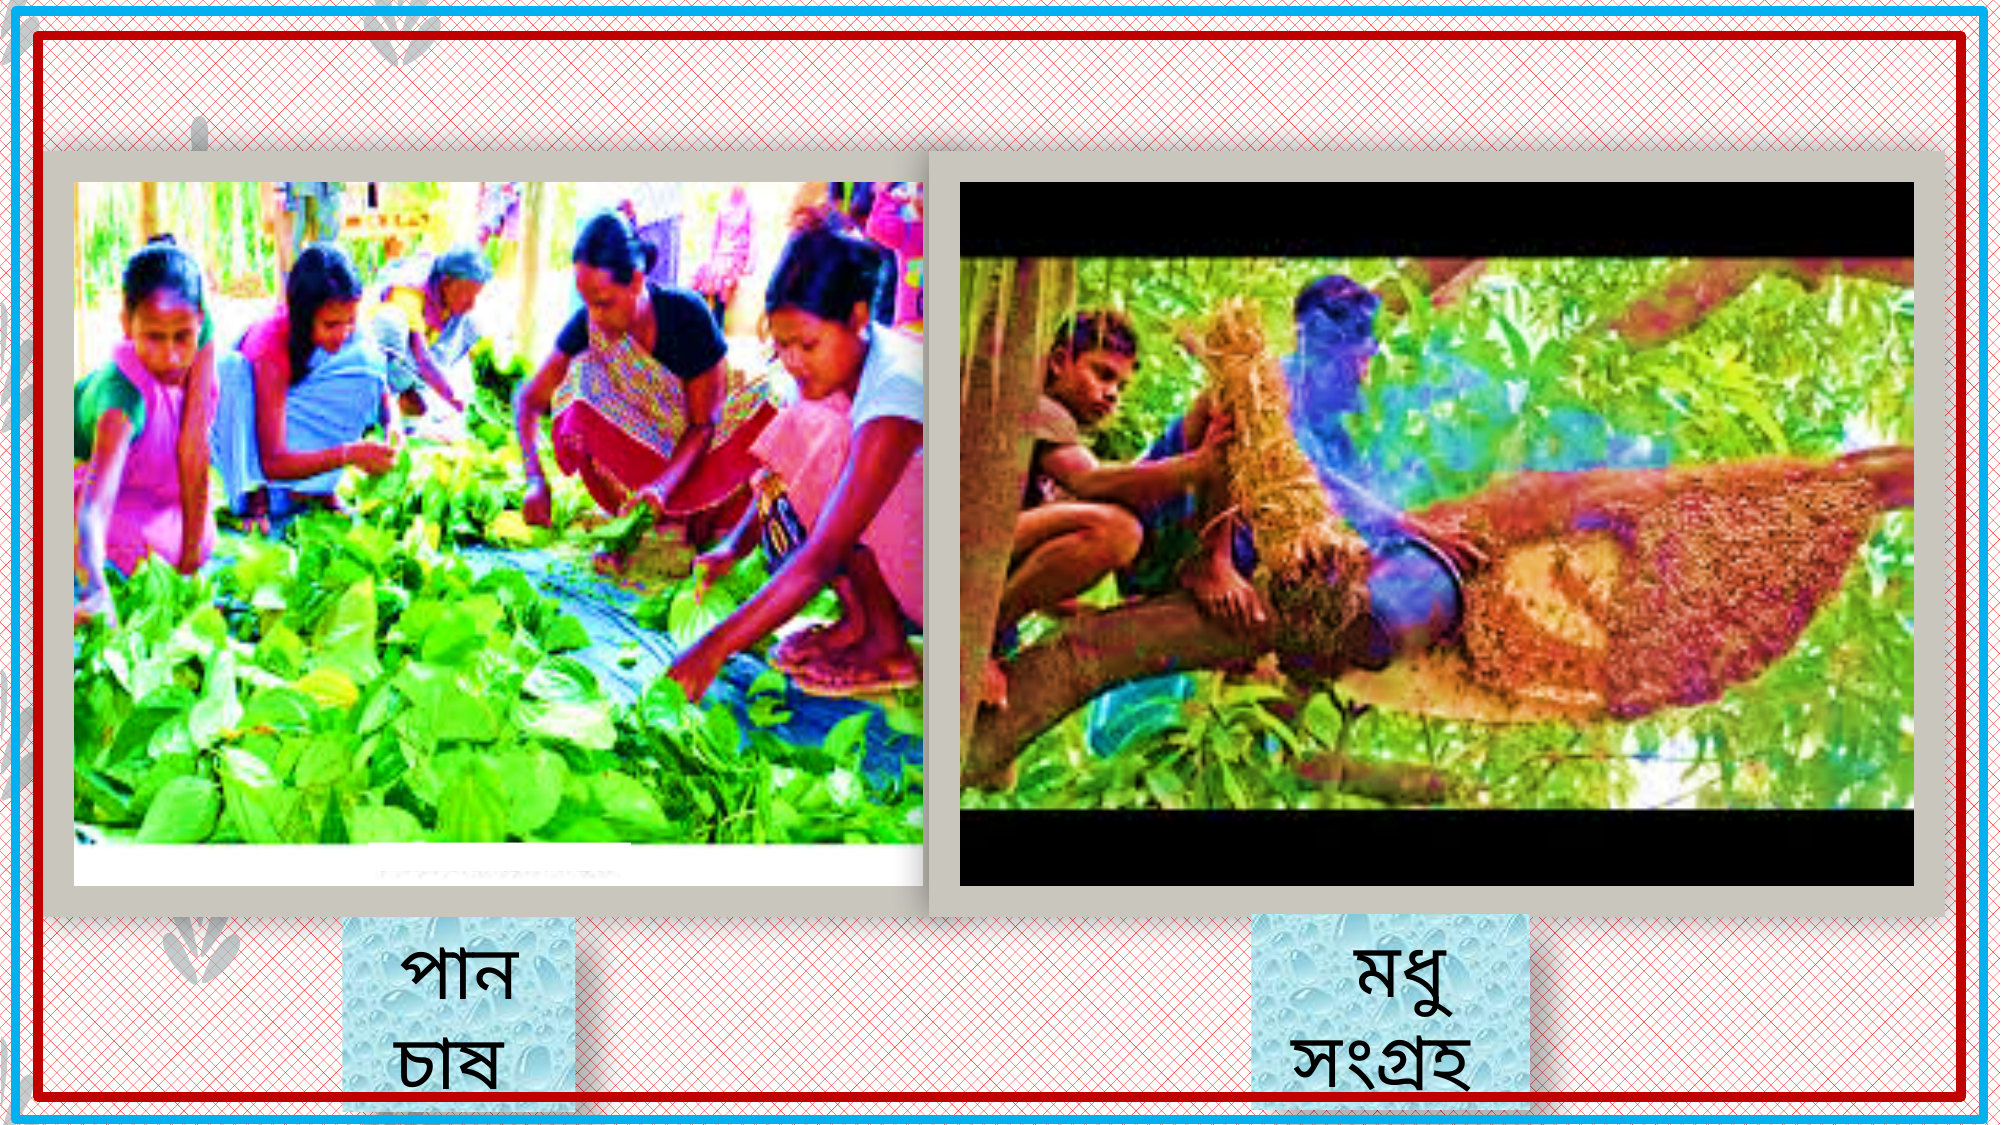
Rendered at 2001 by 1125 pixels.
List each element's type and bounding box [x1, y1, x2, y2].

text_box [15, 10, 1985, 1120]
picture [73, 181, 924, 887]
text_box [37, 35, 1962, 1098]
picture [960, 181, 1914, 887]
